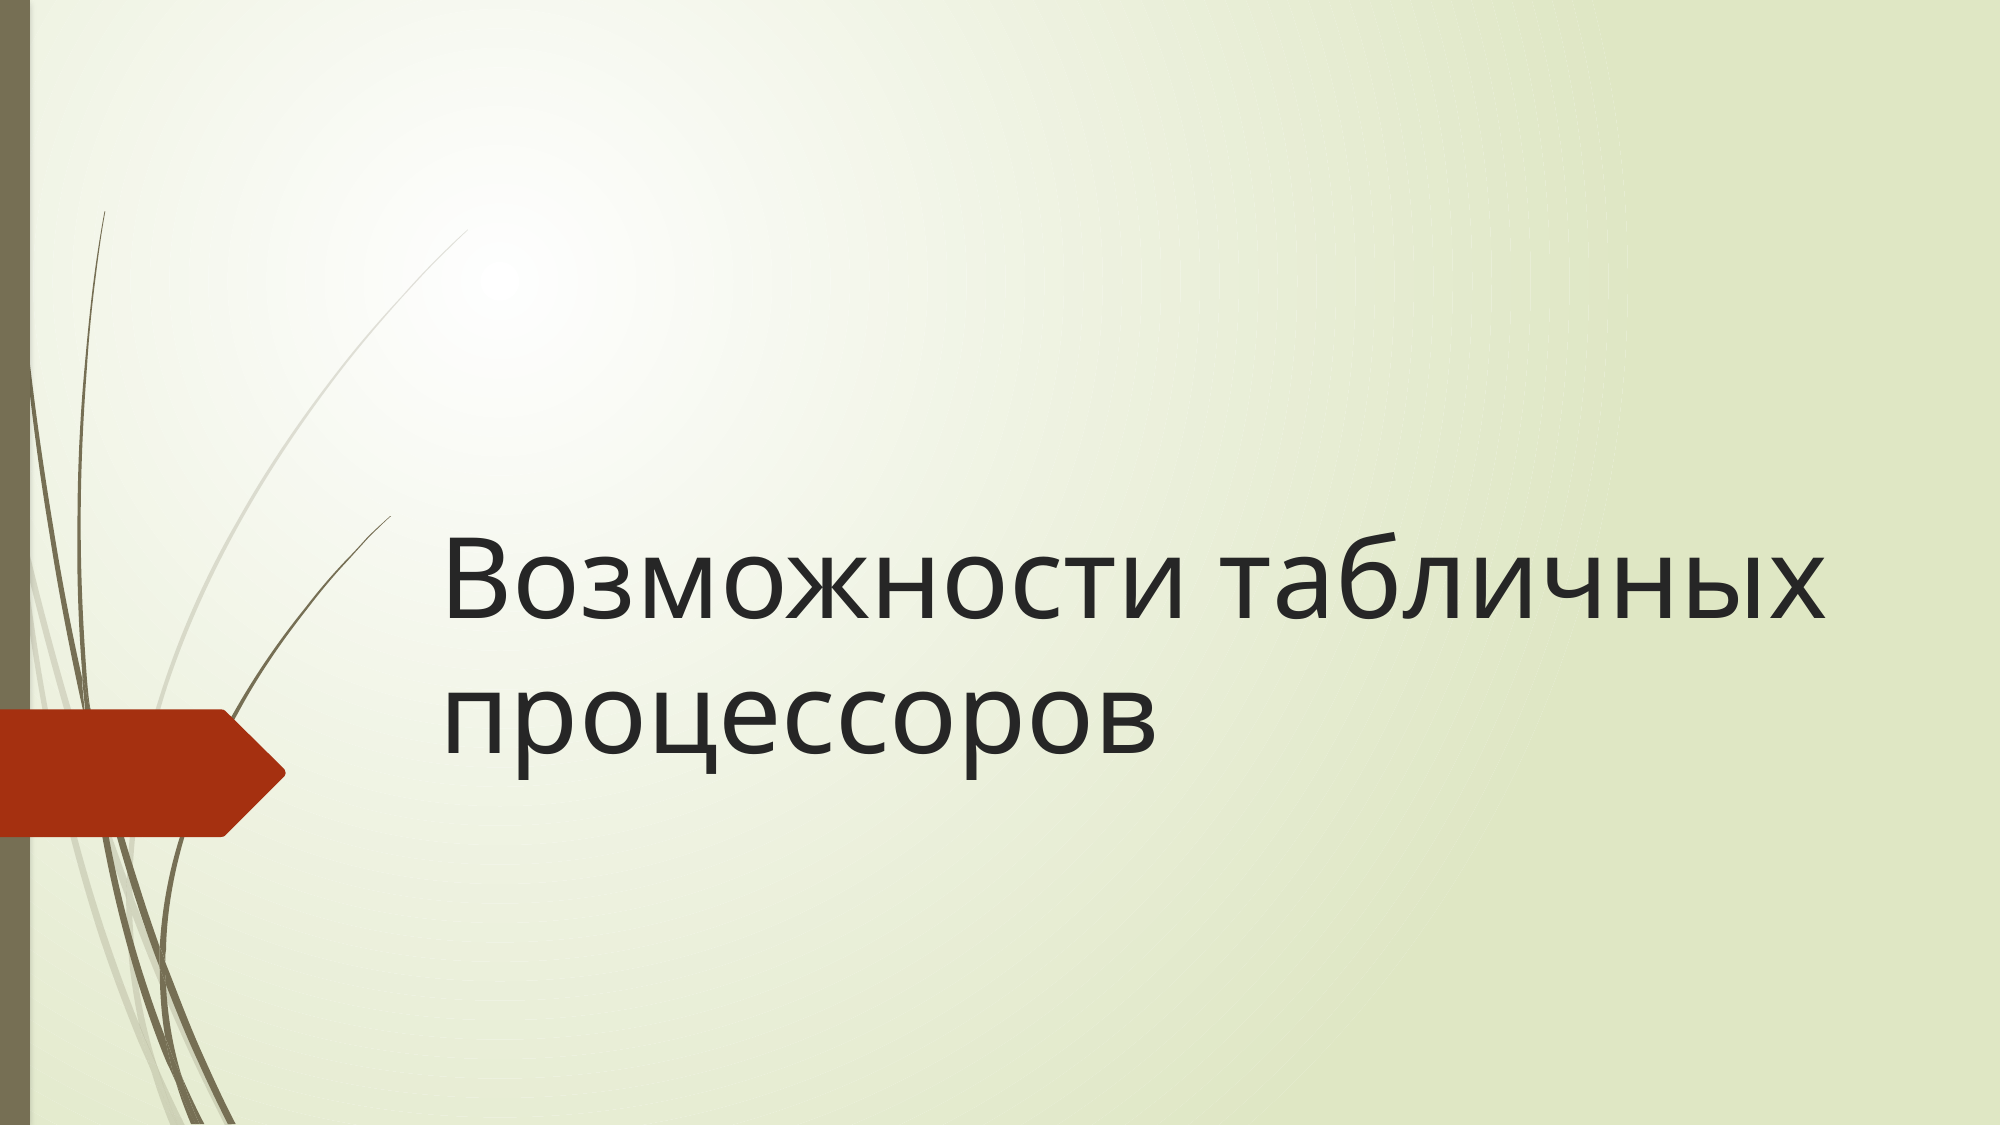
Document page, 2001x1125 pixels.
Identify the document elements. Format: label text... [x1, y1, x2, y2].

title Возможности табличных процессоров [424, 412, 1888, 784]
